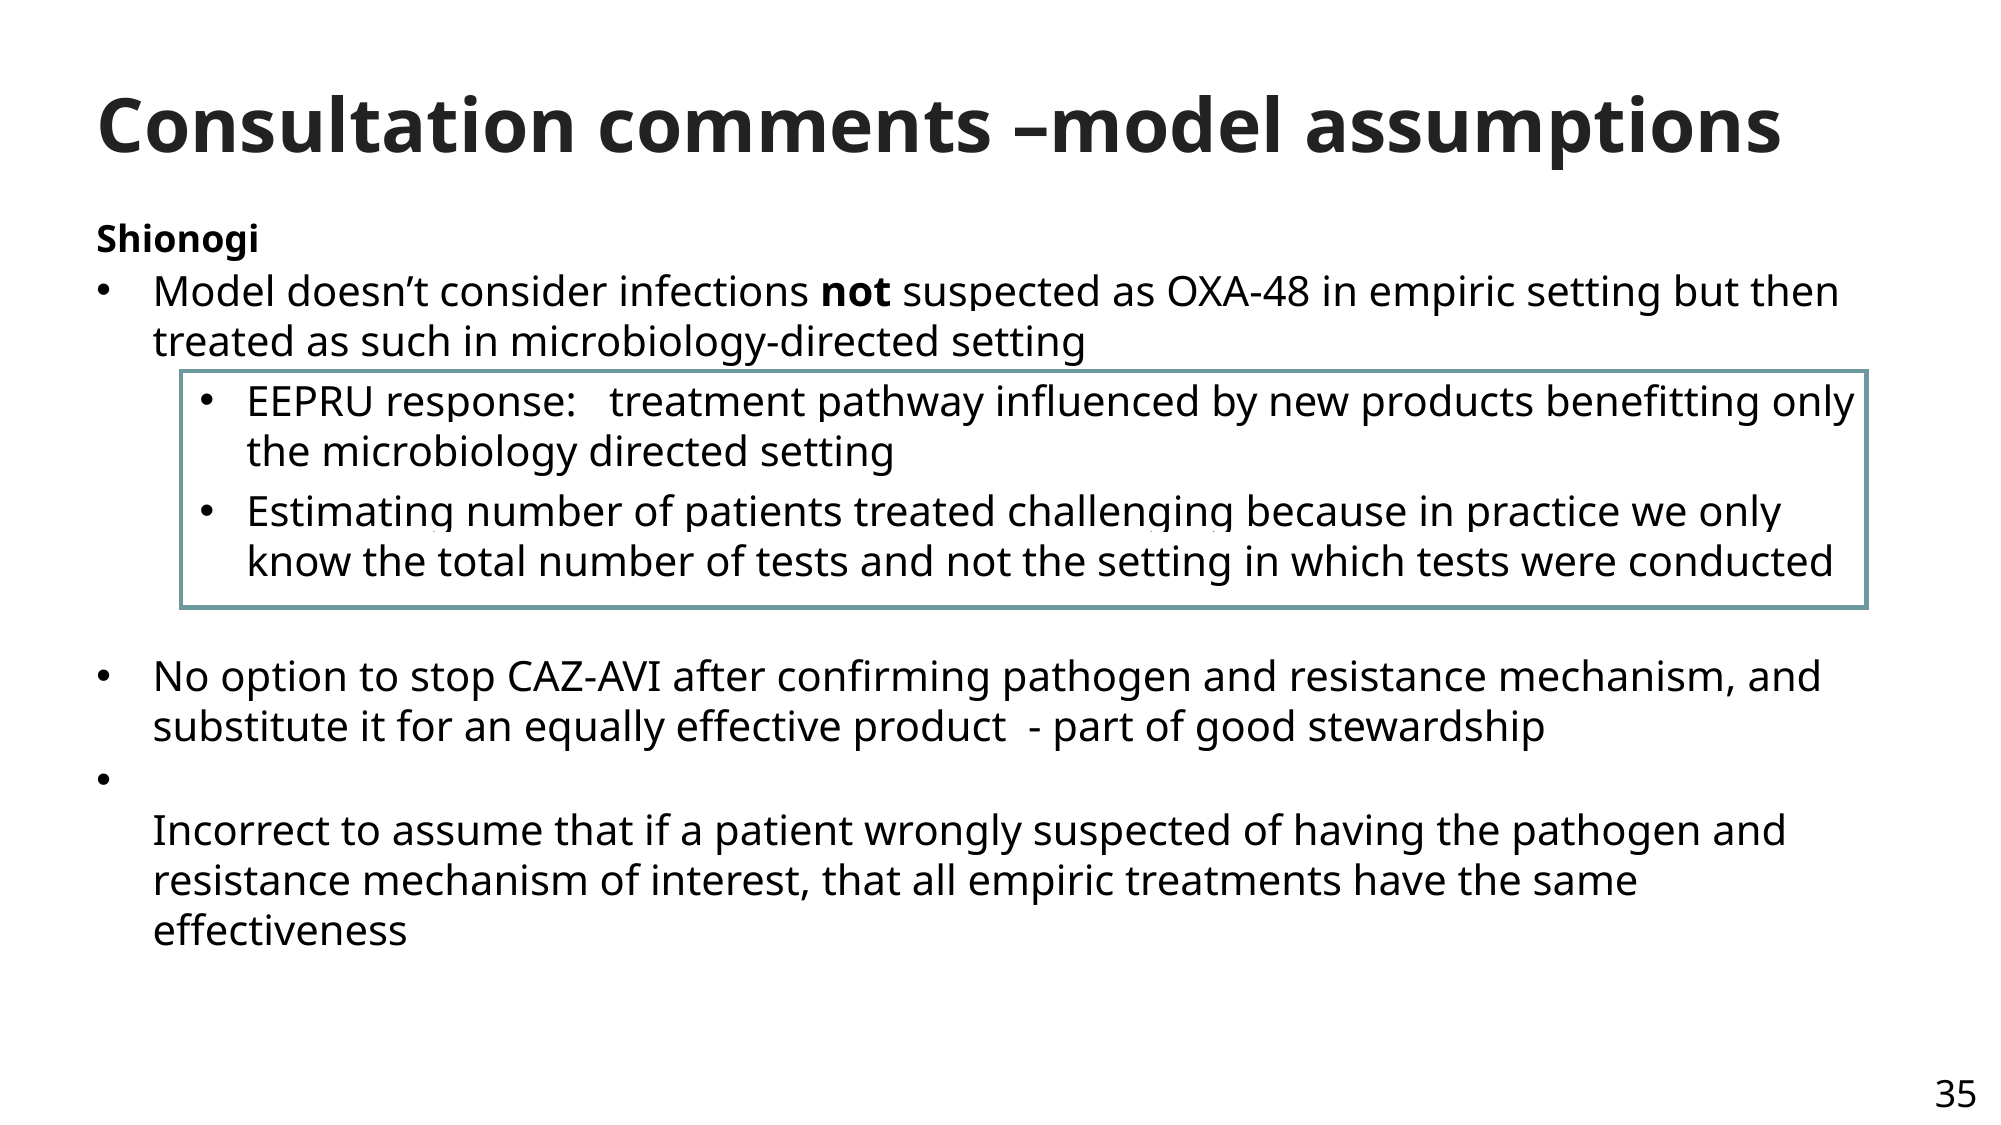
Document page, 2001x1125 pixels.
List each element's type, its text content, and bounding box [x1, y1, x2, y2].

subtitle Shionogi Model doesn’t consider infections not suspected as OXA-48 in empiric setting but then treated as such in microbiology-directed setting EEPRU response: treatment pathway influenced by new products benefitting only the microbiology directed setting Estimating number of patients treated challenging because in practice we only know the total number of tests and not the setting in which tests were conducted No option to stop CAZ-AVI after confirming pathogen and resistance mechanism, and substitute it for an equally effective product - part of good stewardship Incorrect to assume that if a patient wrongly suspected of having the pathogen and resistance mechanism of interest, that all empiric treatments have the same effectiveness [81, 207, 1899, 1045]
text_box [180, 370, 1868, 608]
title Consultation comments –model assumptions [81, 79, 1884, 207]
